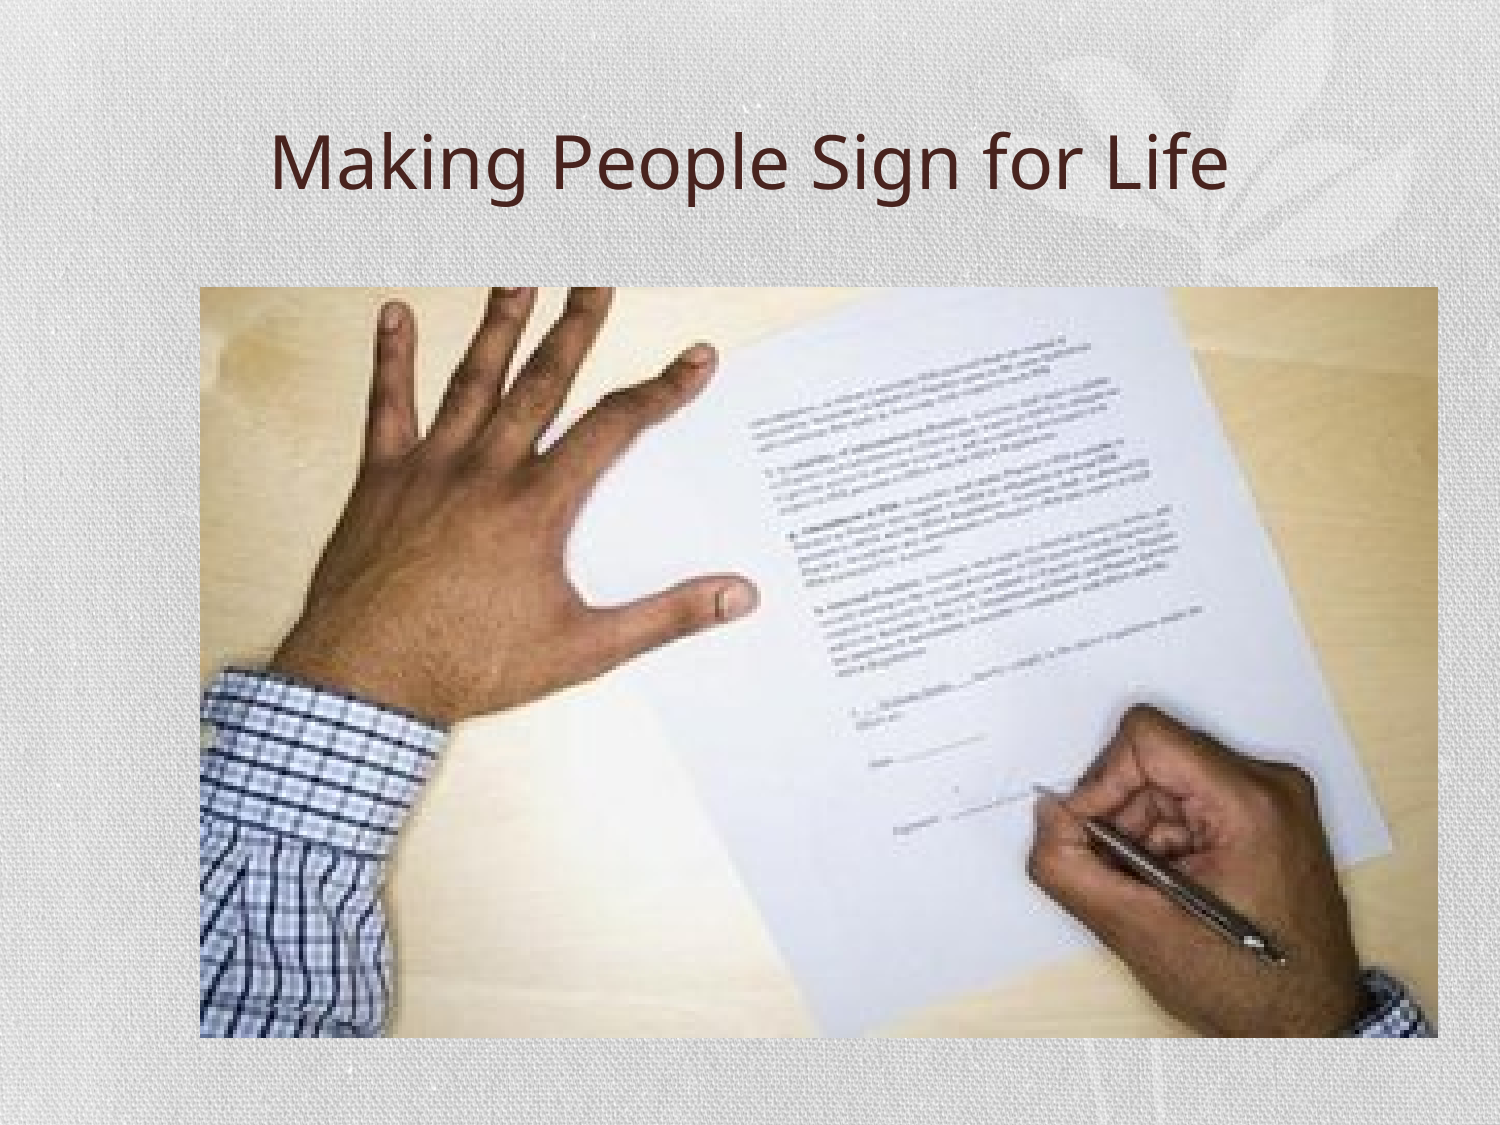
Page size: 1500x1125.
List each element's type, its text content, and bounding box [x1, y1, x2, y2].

title Making People Sign for Life [45, 37, 1455, 213]
picture [199, 287, 1438, 1038]
